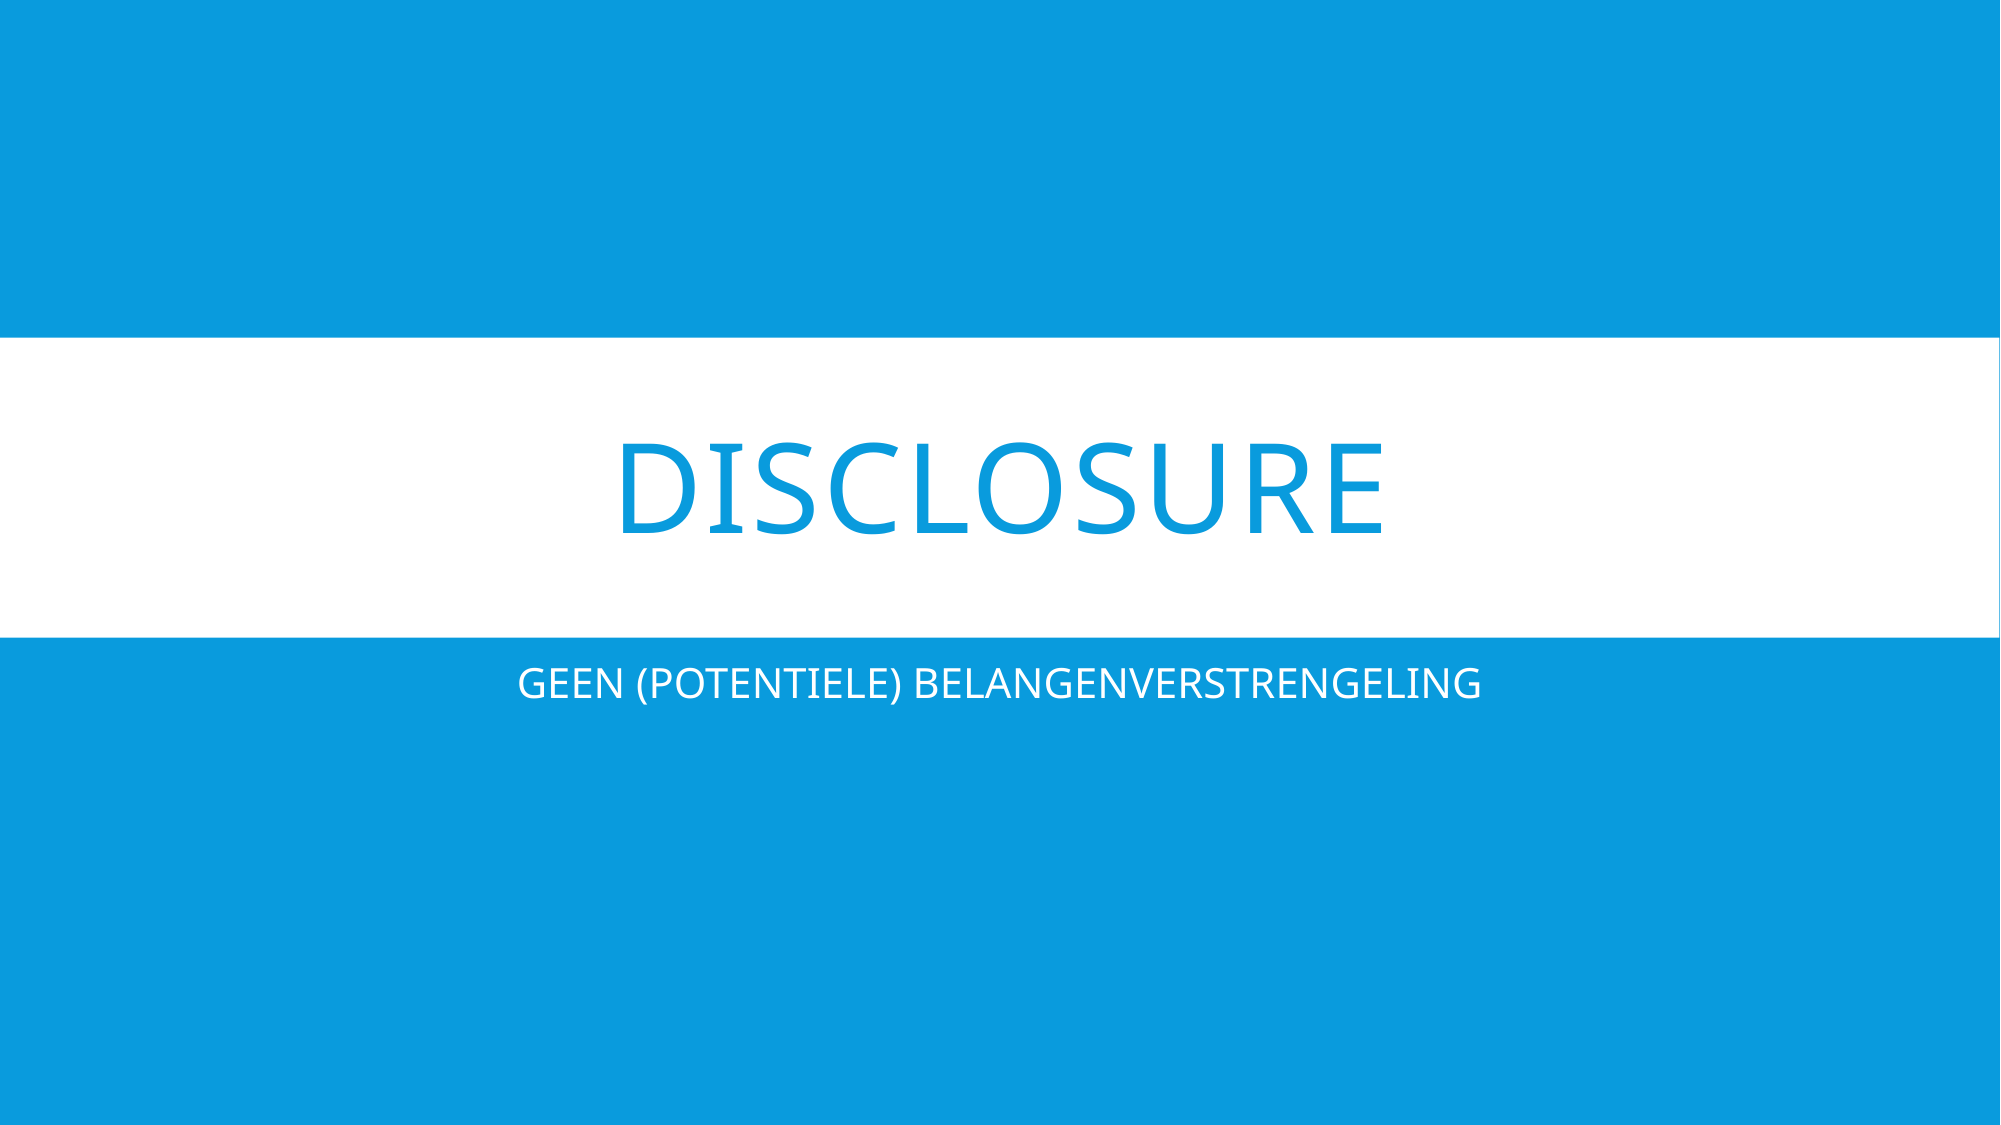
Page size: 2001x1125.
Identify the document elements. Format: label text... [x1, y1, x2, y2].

subtitle GEEN (POTENTIELE) BELANGENVERSTRENGELING [249, 655, 1750, 871]
title disclosure [60, 355, 1942, 641]
